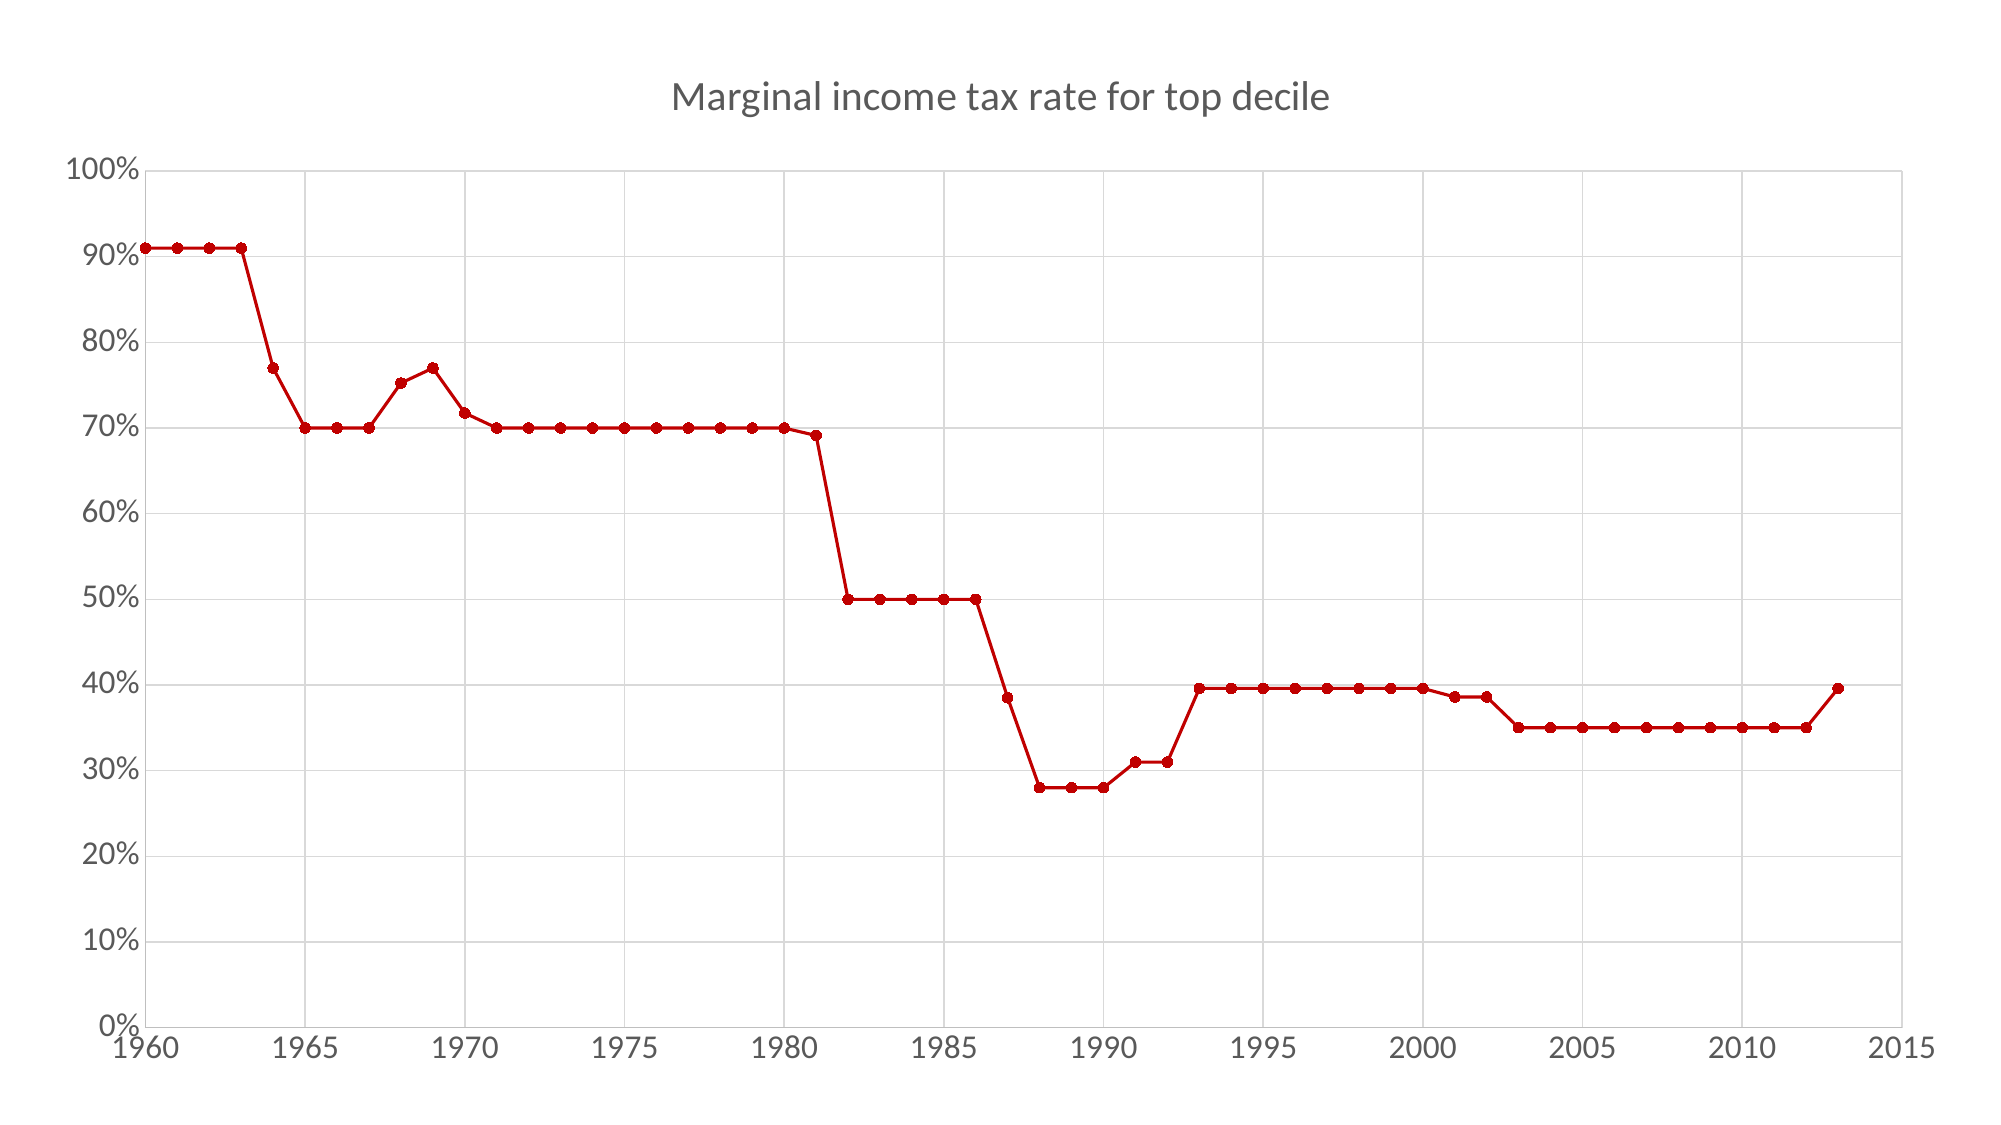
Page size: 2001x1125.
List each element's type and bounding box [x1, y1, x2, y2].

chart [25, 37, 1976, 1088]
